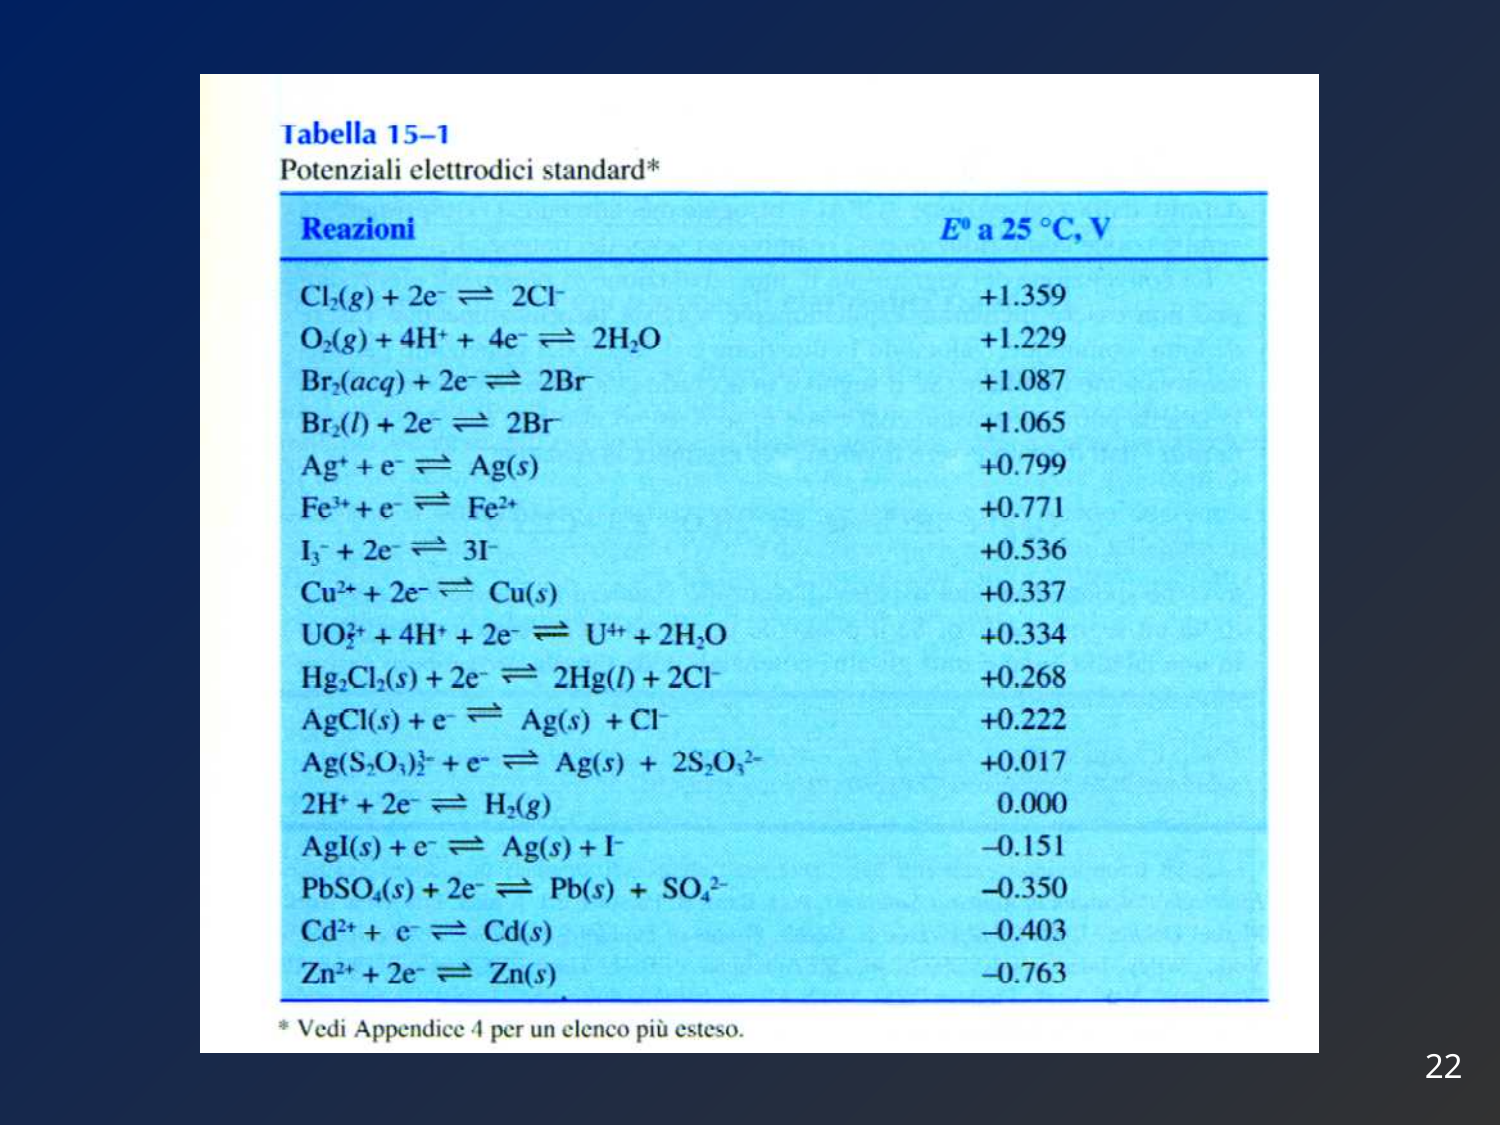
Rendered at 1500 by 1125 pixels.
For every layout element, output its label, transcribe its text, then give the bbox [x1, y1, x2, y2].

text_box 22 [1387, 1037, 1500, 1098]
picture [199, 74, 1319, 1053]
